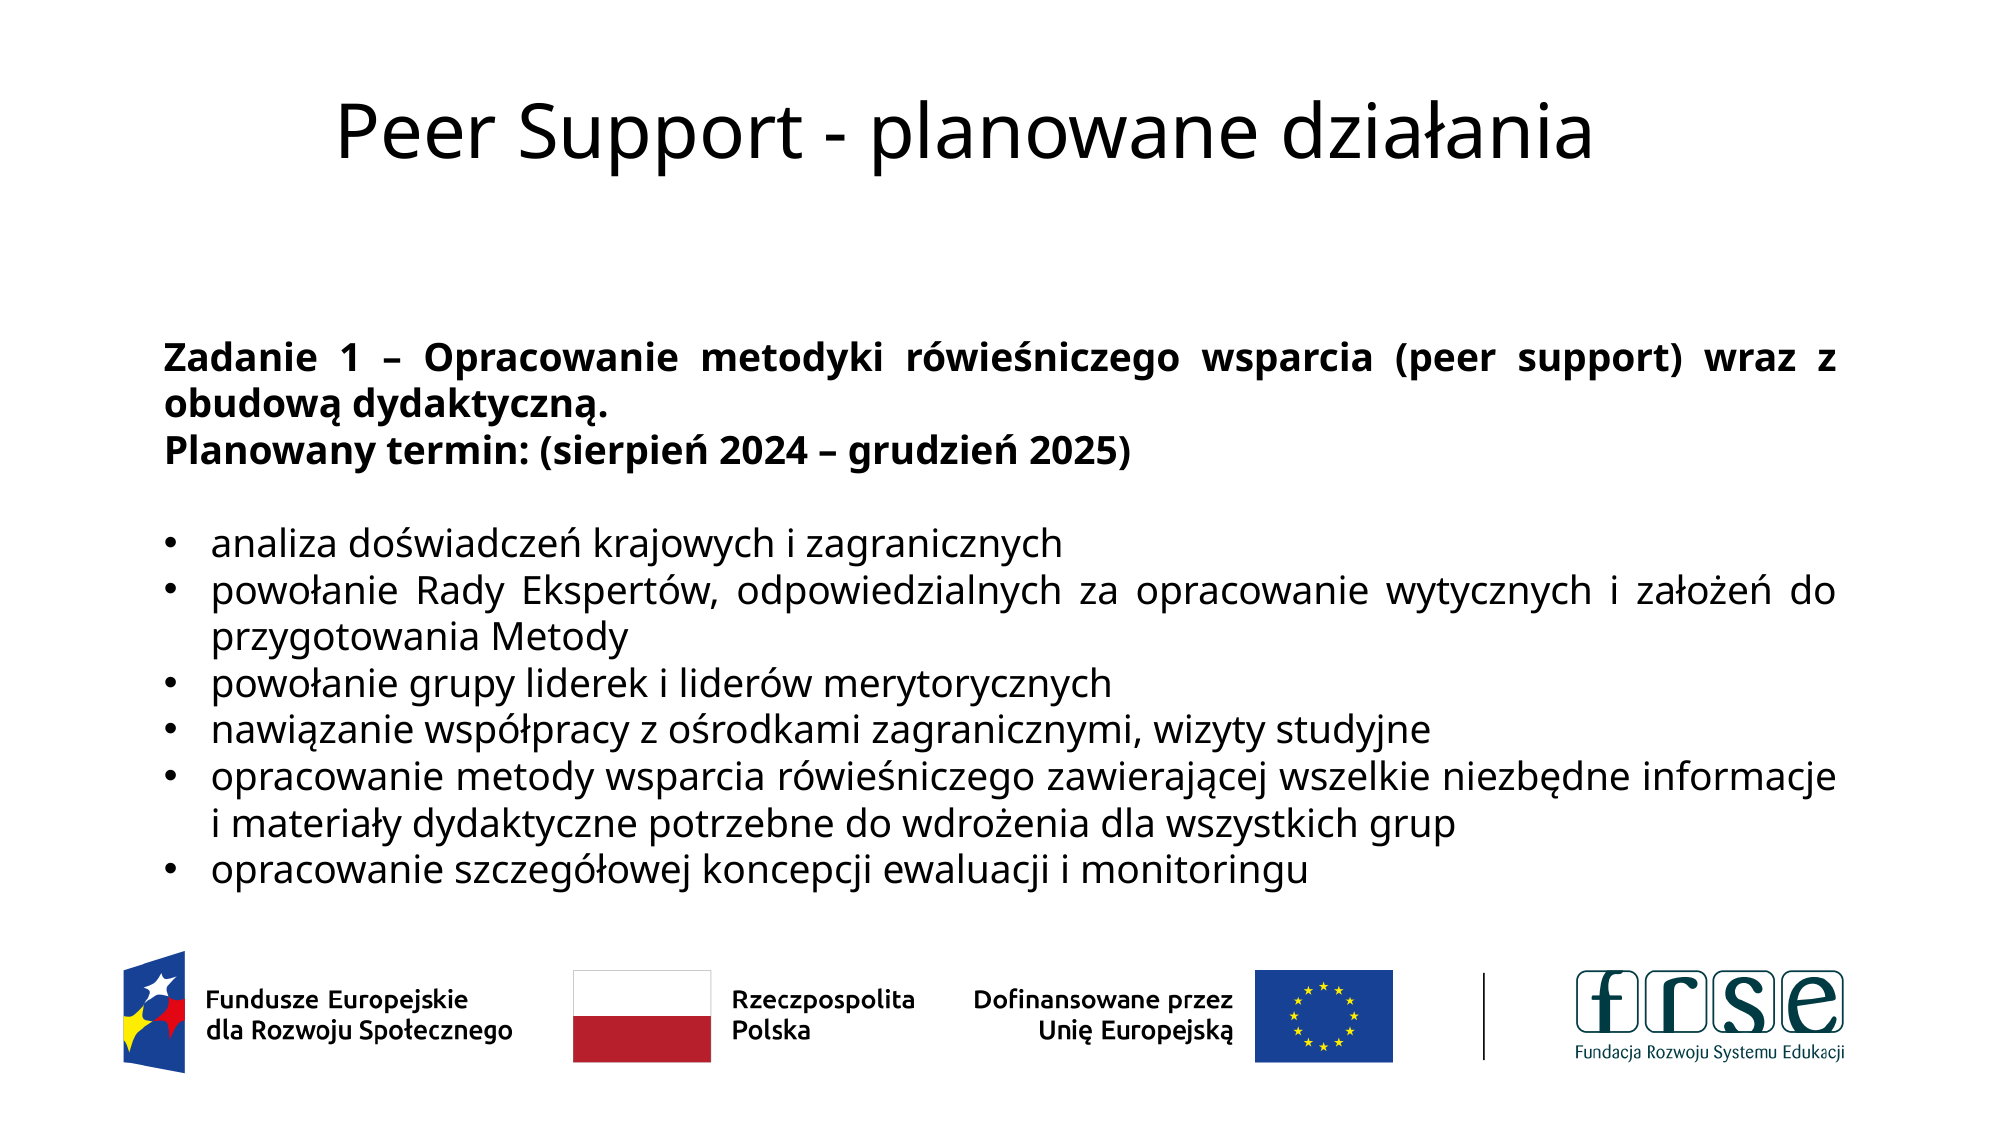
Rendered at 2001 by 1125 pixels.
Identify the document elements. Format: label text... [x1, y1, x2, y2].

text_box Zadanie 1 – Opracowanie metodyki rówieśniczego wsparcia (peer support) wraz z obudową dydaktyczną. Planowany termin: (sierpień 2024 – grudzień 2025) analiza doświadczeń krajowych i zagranicznych powołanie Rady Ekspertów, odpowiedzialnych za opracowanie wytycznych i założeń do przygotowania Metody powołanie grupy liderek i liderów merytorycznych nawiązanie współpracy z ośrodkami zagranicznymi, wizyty studyjne opracowanie metody wsparcia rówieśniczego zawierającej wszelkie niezbędne informacje i materiały dydaktyczne potrzebne do wdrożenia dla wszystkich grup opracowanie szczegółowej koncepcji ewaluacji i monitoringu [117, 293, 1883, 930]
picture [85, 936, 1884, 1125]
title Peer Support - planowane działania [314, 83, 1686, 241]
